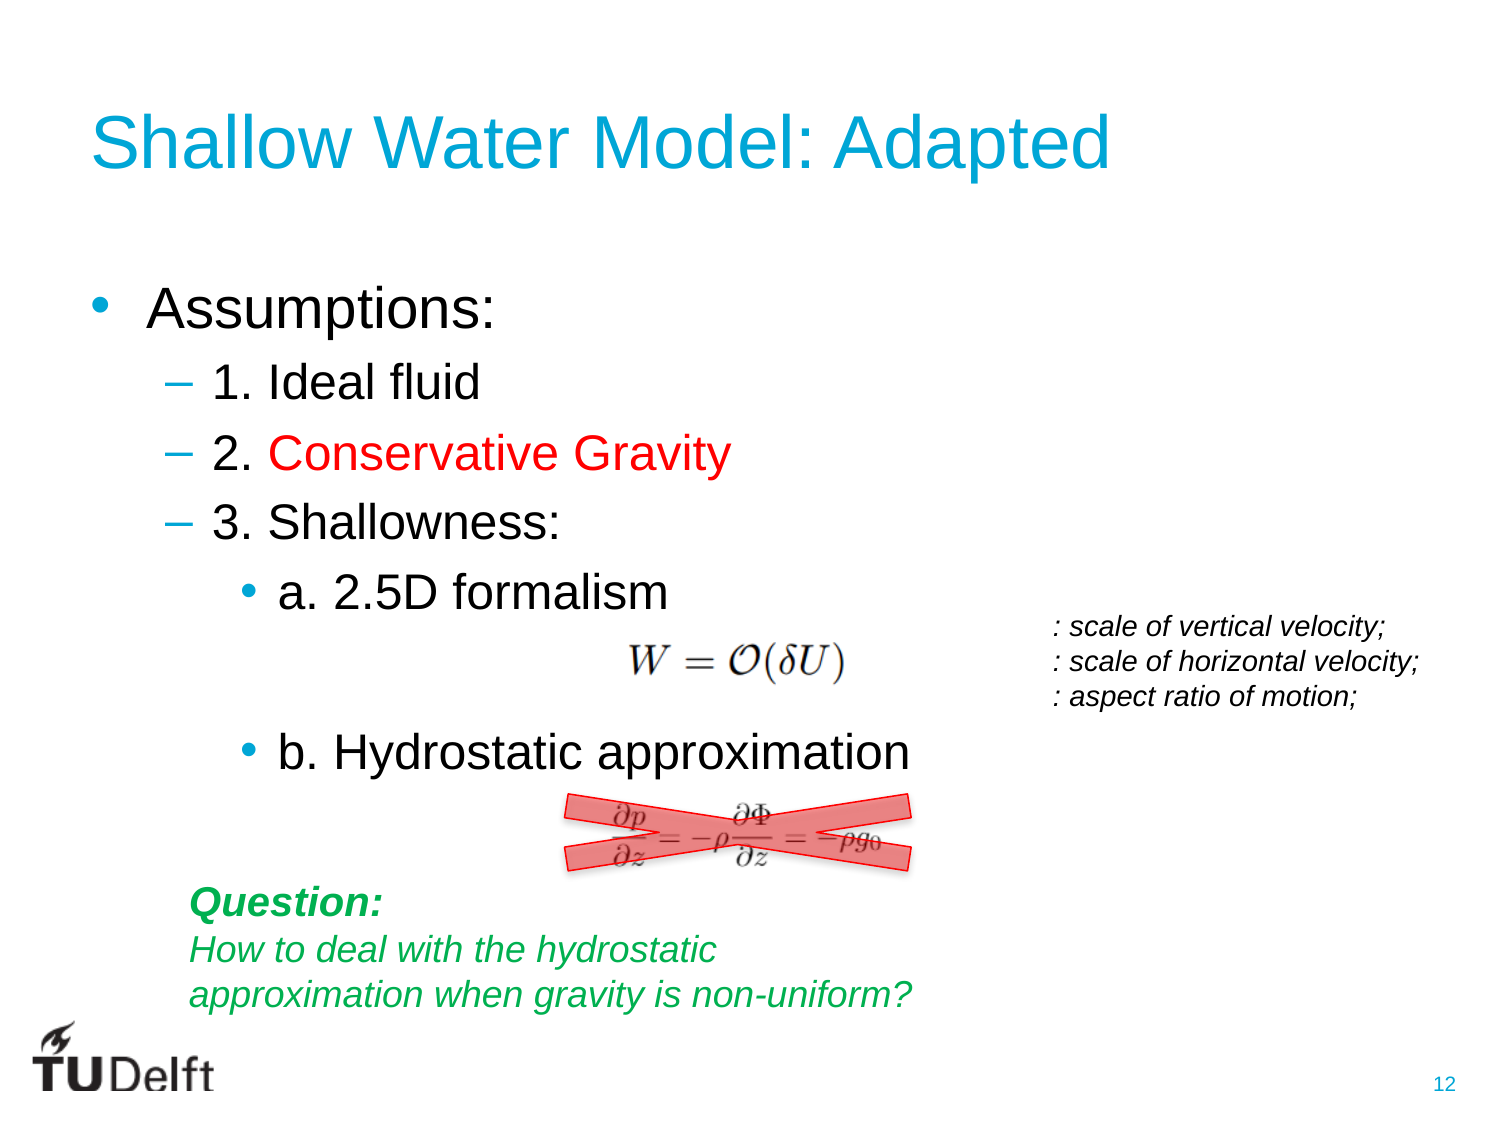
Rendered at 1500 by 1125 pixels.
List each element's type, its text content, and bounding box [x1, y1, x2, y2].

picture [568, 602, 886, 722]
picture [568, 788, 908, 877]
list Assumptions: 1. Ideal fluid 2. Conservative Gravity 3. Shallowness: a. 2.5D formalism b. Hydrostatic approximation [75, 262, 1447, 1005]
text_box Question: How to deal with the hydrostatic approximation when gravity is non-uniform? [174, 867, 964, 1023]
title Shallow Water Model: Adapted [75, 45, 1447, 233]
